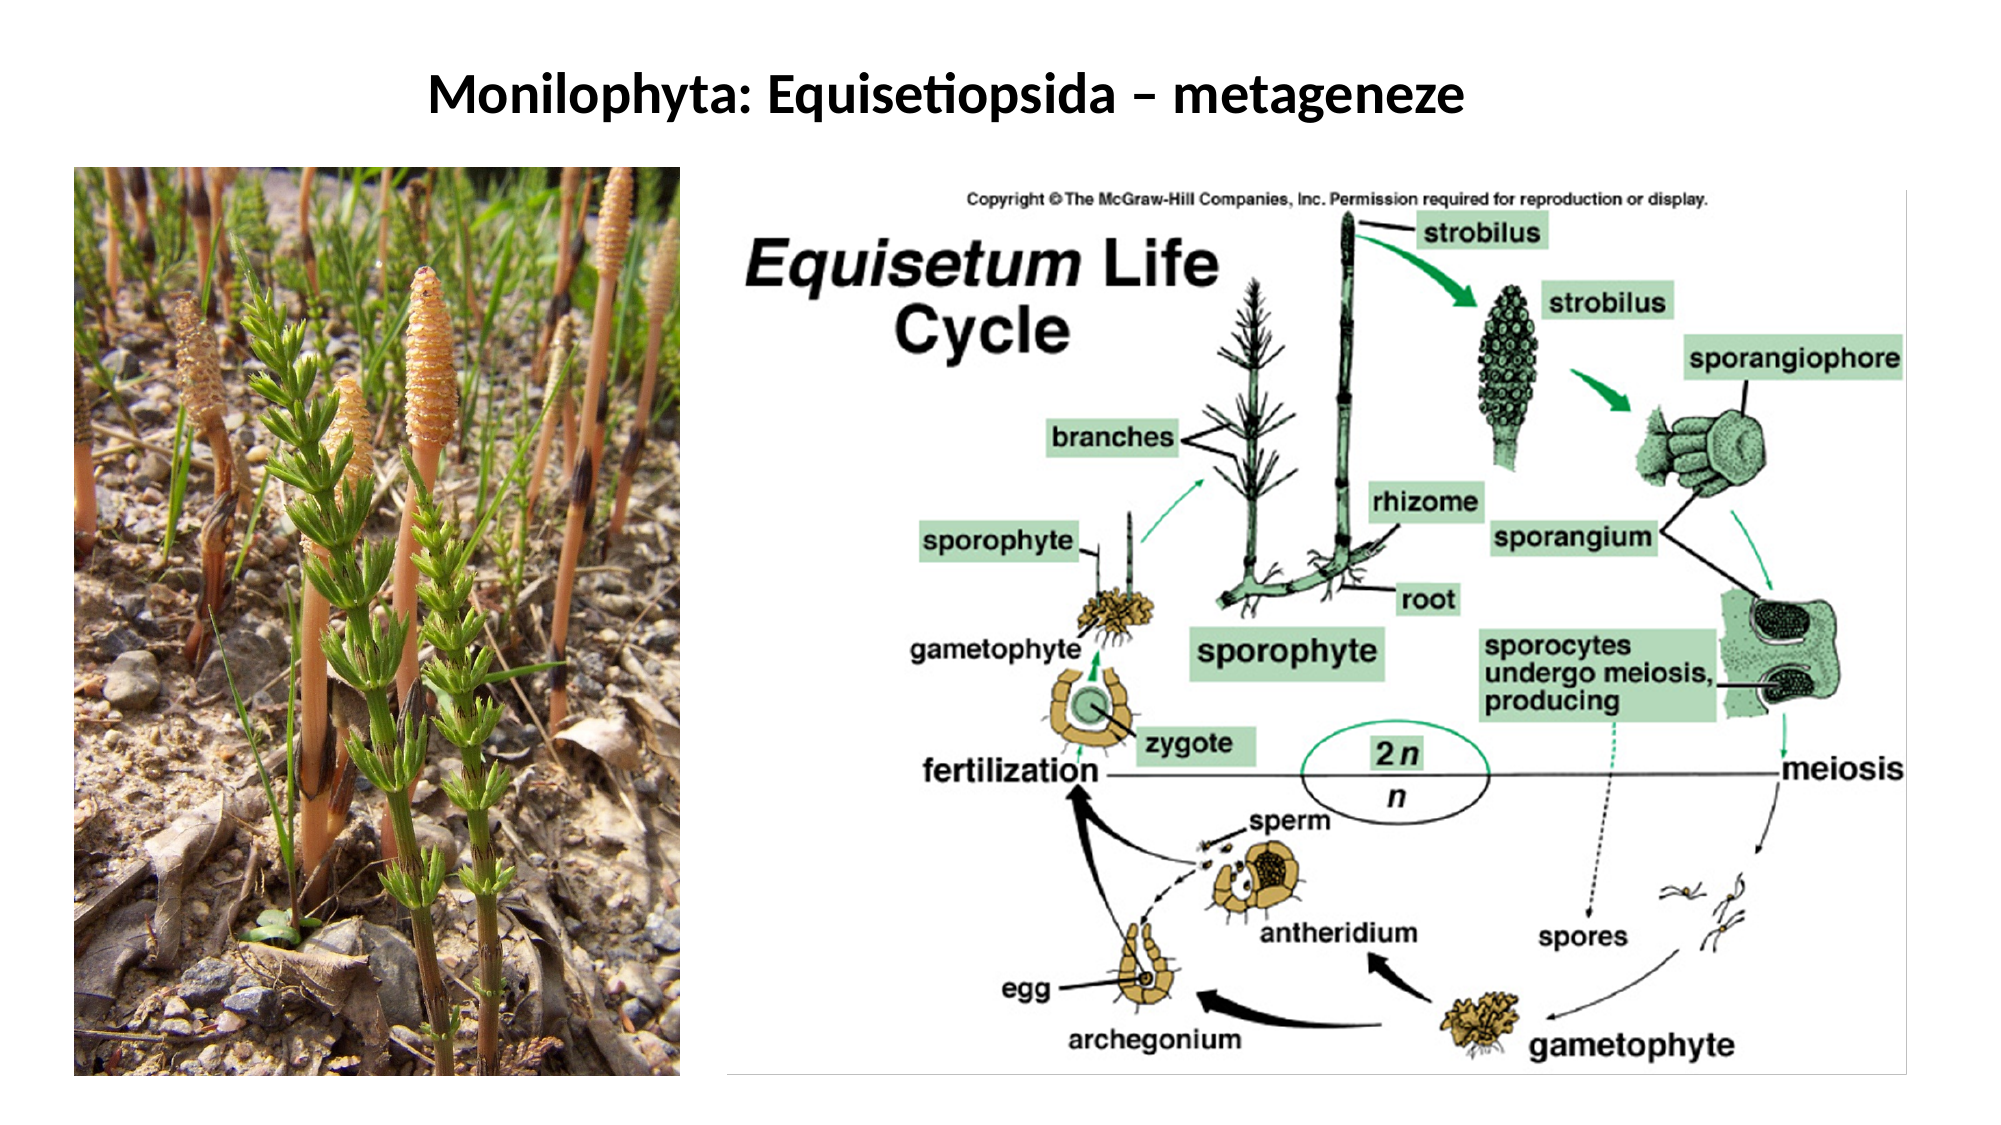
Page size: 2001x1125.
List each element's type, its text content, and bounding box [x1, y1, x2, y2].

picture [725, 189, 1907, 1075]
picture [74, 167, 680, 1076]
text_box Monilophyta: Equisetiopsida – metageneze [345, 47, 1548, 133]
